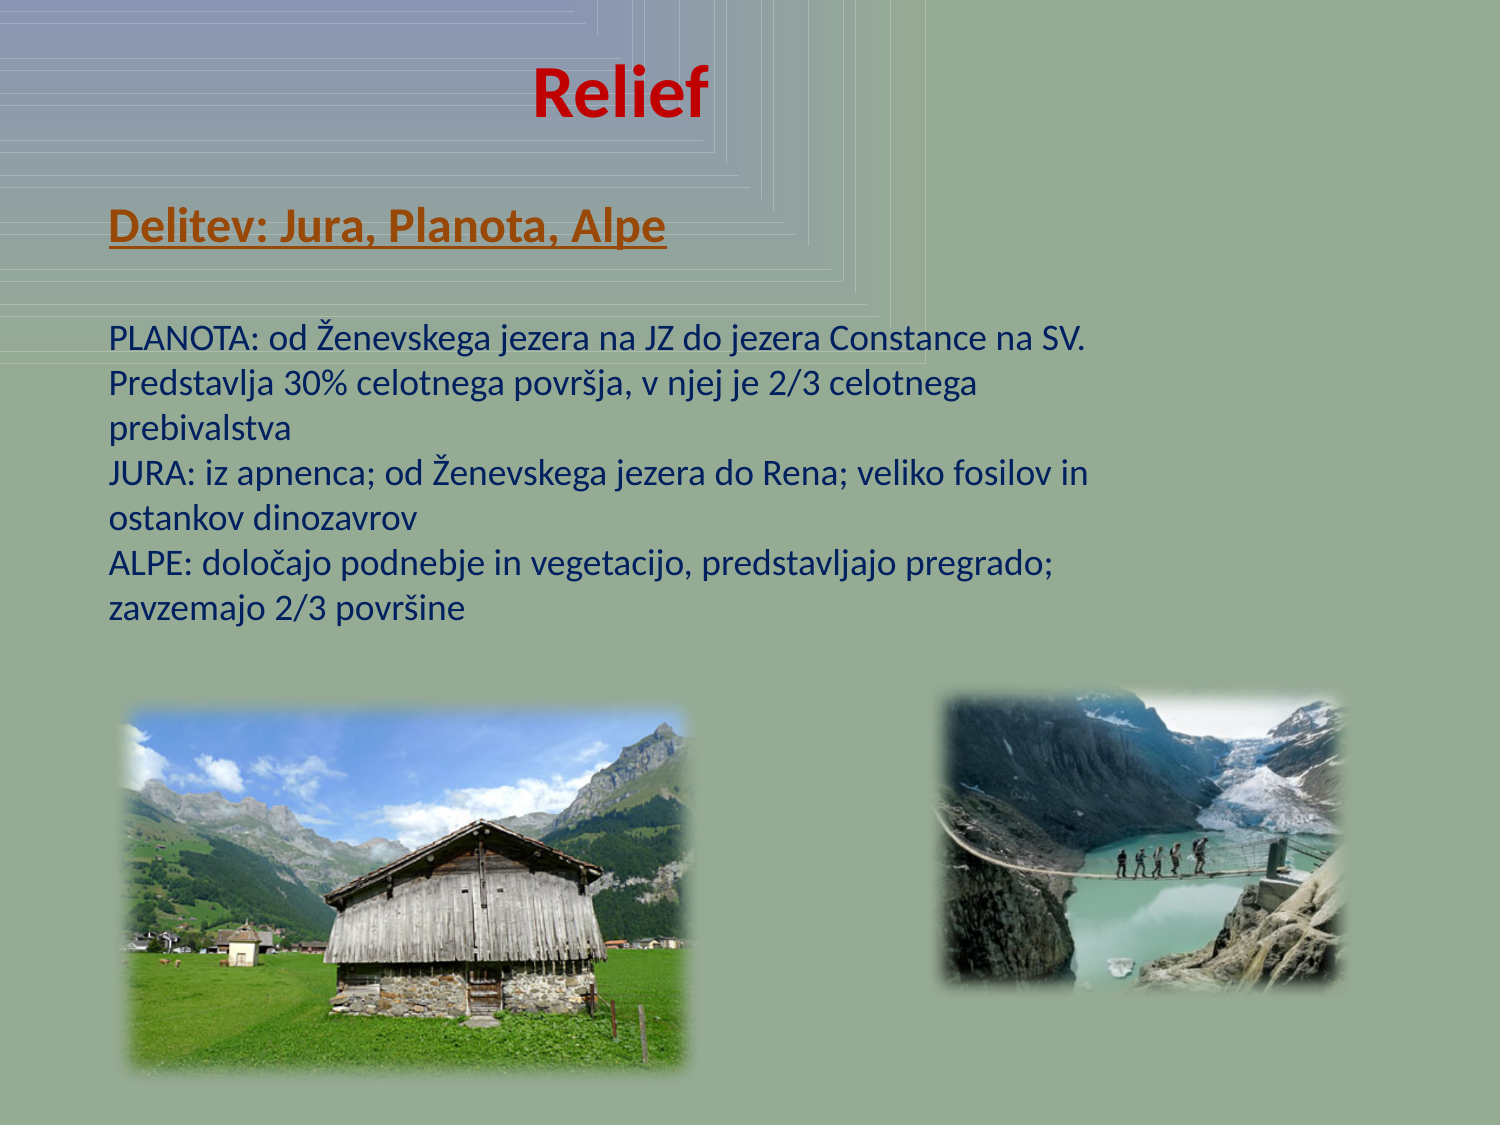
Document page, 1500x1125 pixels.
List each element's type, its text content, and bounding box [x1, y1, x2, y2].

text_box Relief Delitev: Jura, Planota, Alpe PLANOTA: od Ženevskega jezera na JZ do jezera Constance na SV. Predstavlja 30% celotnega površja, v njej je 2/3 celotnega prebivalstva JURA: iz apnenca; od Ženevskega jezera do Rena; veliko fosilov in ostankov dinozavrov ALPE: določajo podnebje in vegetacijo, predstavljajo pregrado; zavzemajo 2/3 površine [93, 35, 1149, 635]
picture [926, 680, 1353, 1000]
picture [111, 692, 701, 1086]
